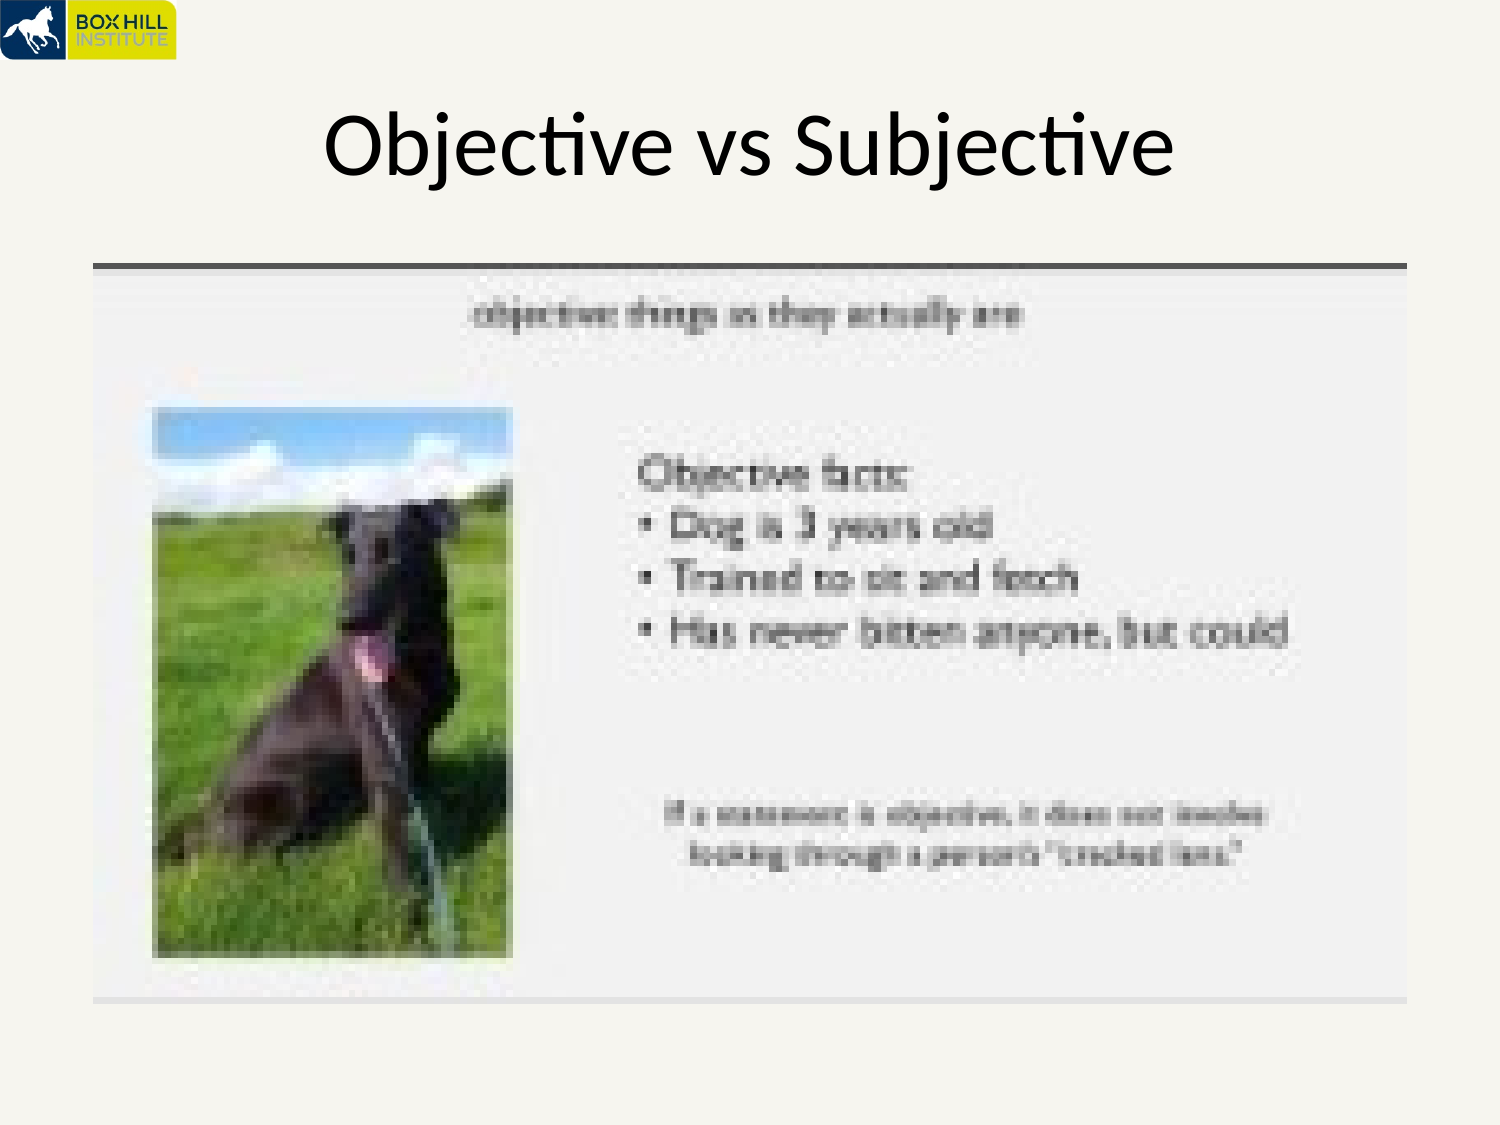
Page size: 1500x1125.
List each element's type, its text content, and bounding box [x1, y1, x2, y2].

title Objective vs Subjective [75, 45, 1425, 233]
picture [0, 0, 177, 60]
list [92, 262, 1408, 1006]
